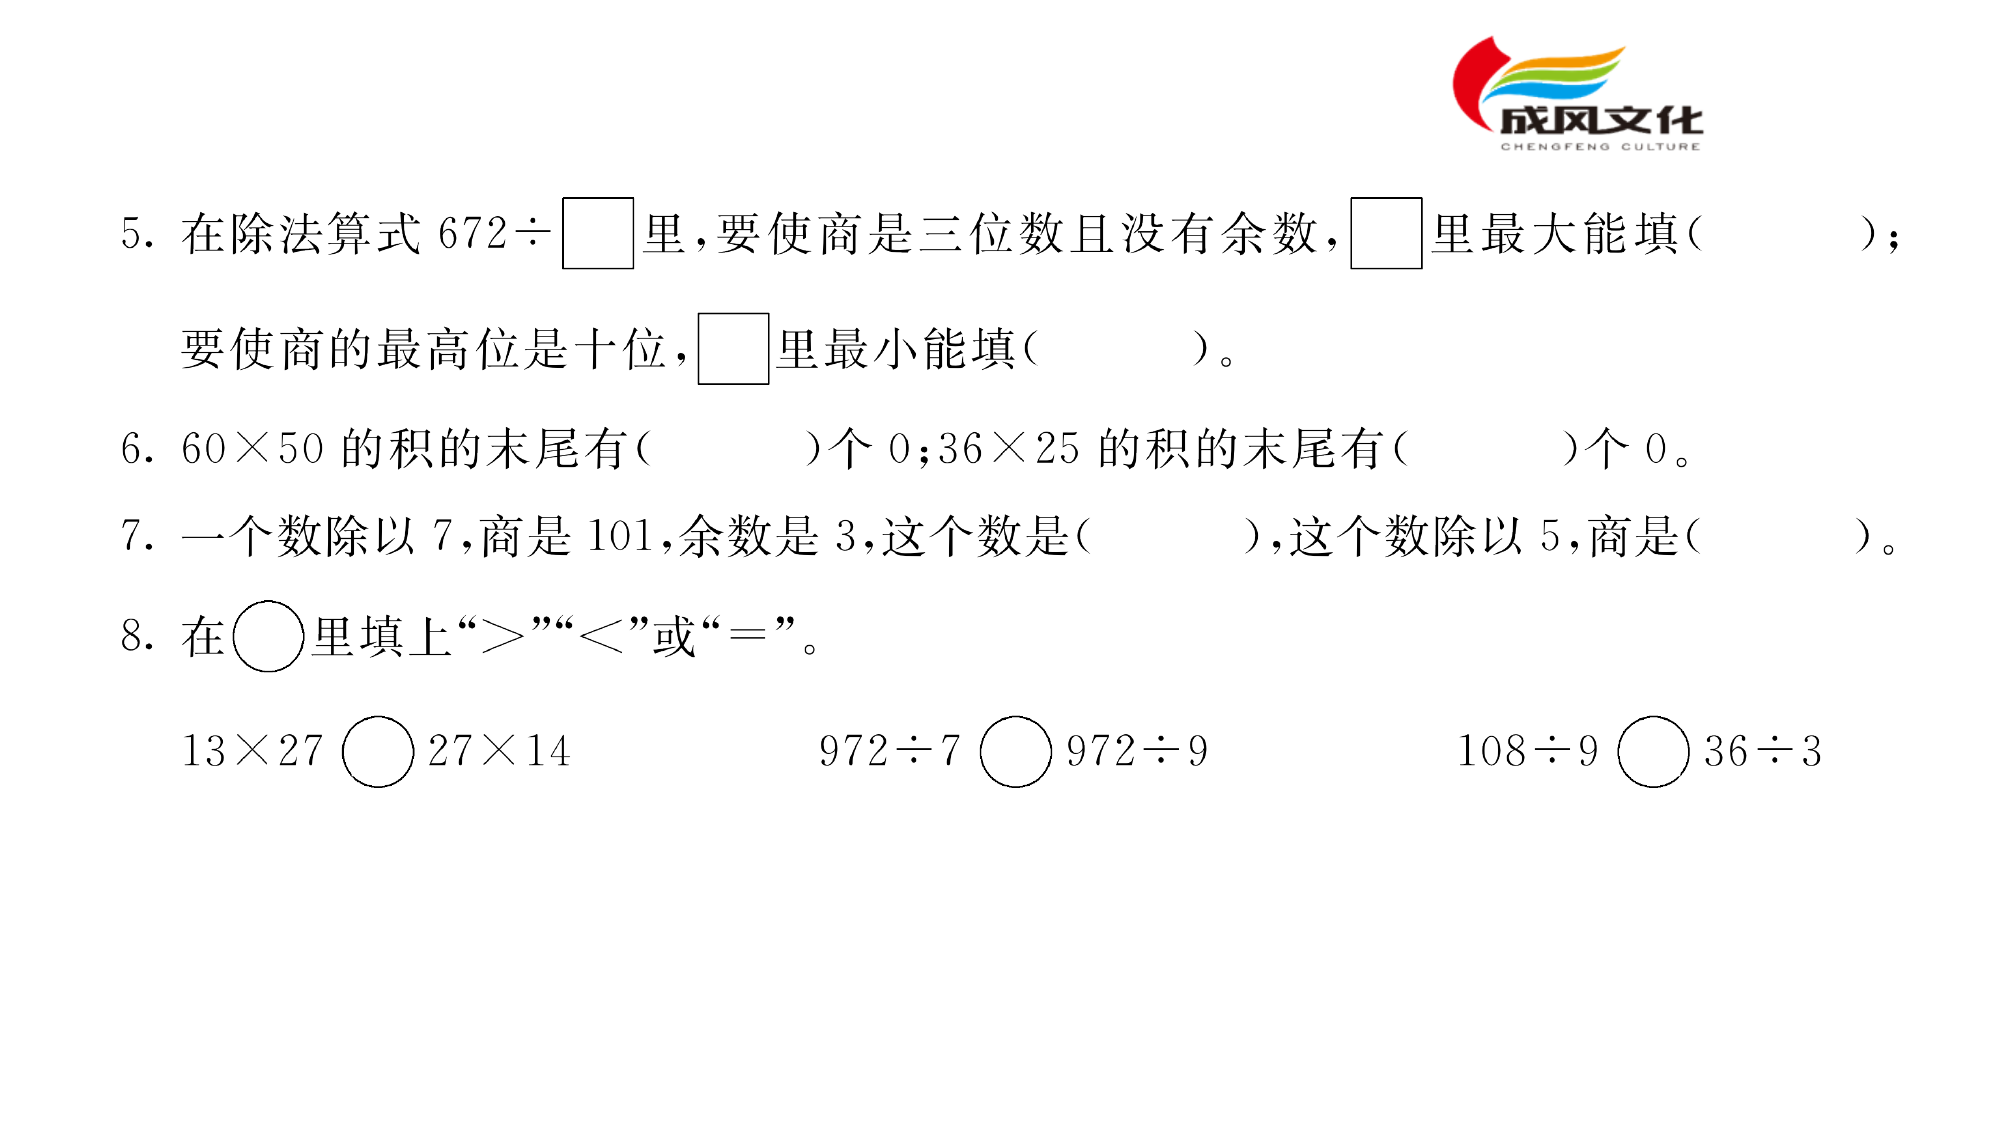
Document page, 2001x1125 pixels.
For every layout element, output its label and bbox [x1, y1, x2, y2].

picture [118, 30, 2000, 802]
